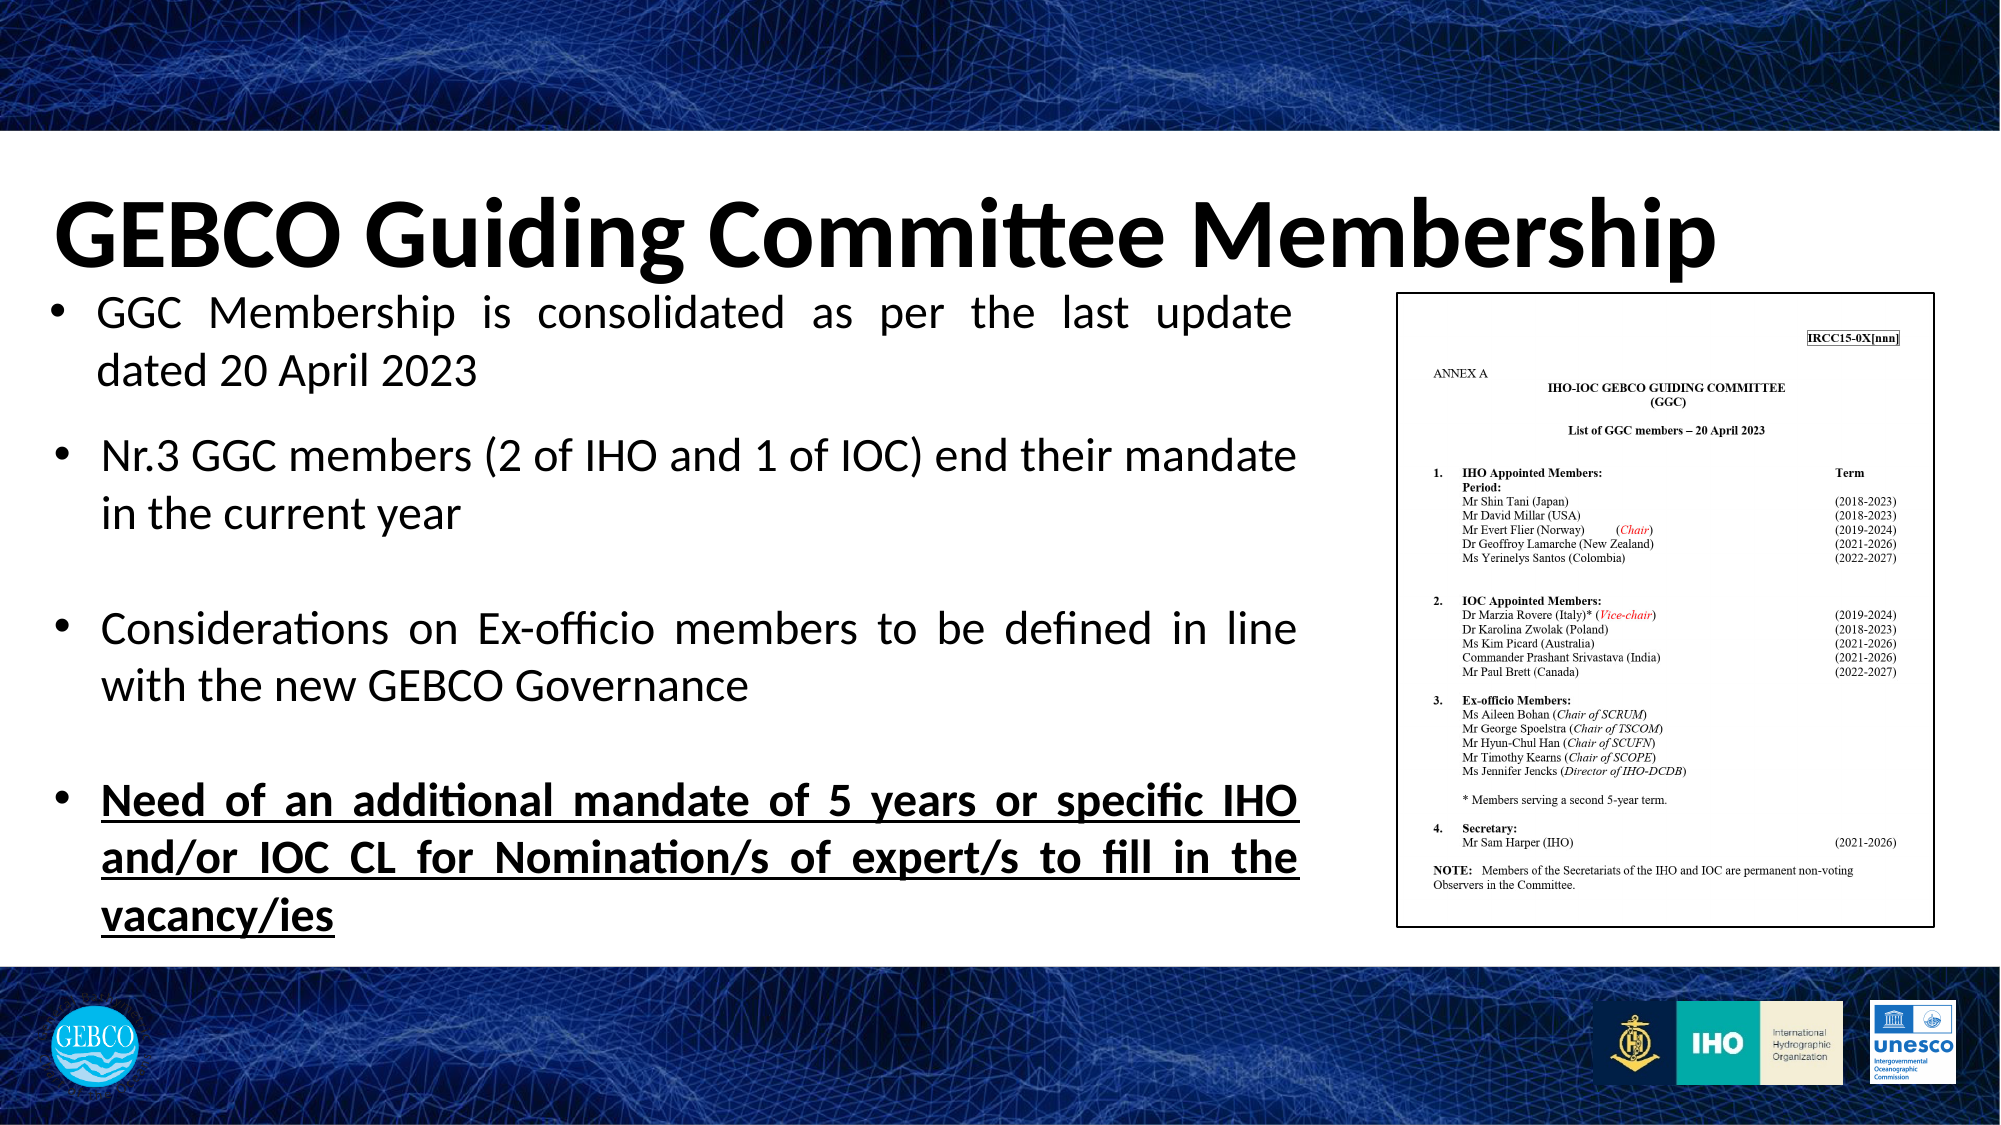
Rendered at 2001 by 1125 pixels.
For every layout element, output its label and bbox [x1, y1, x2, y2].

text_box [0, 0, 2000, 1125]
picture [1397, 293, 1934, 926]
